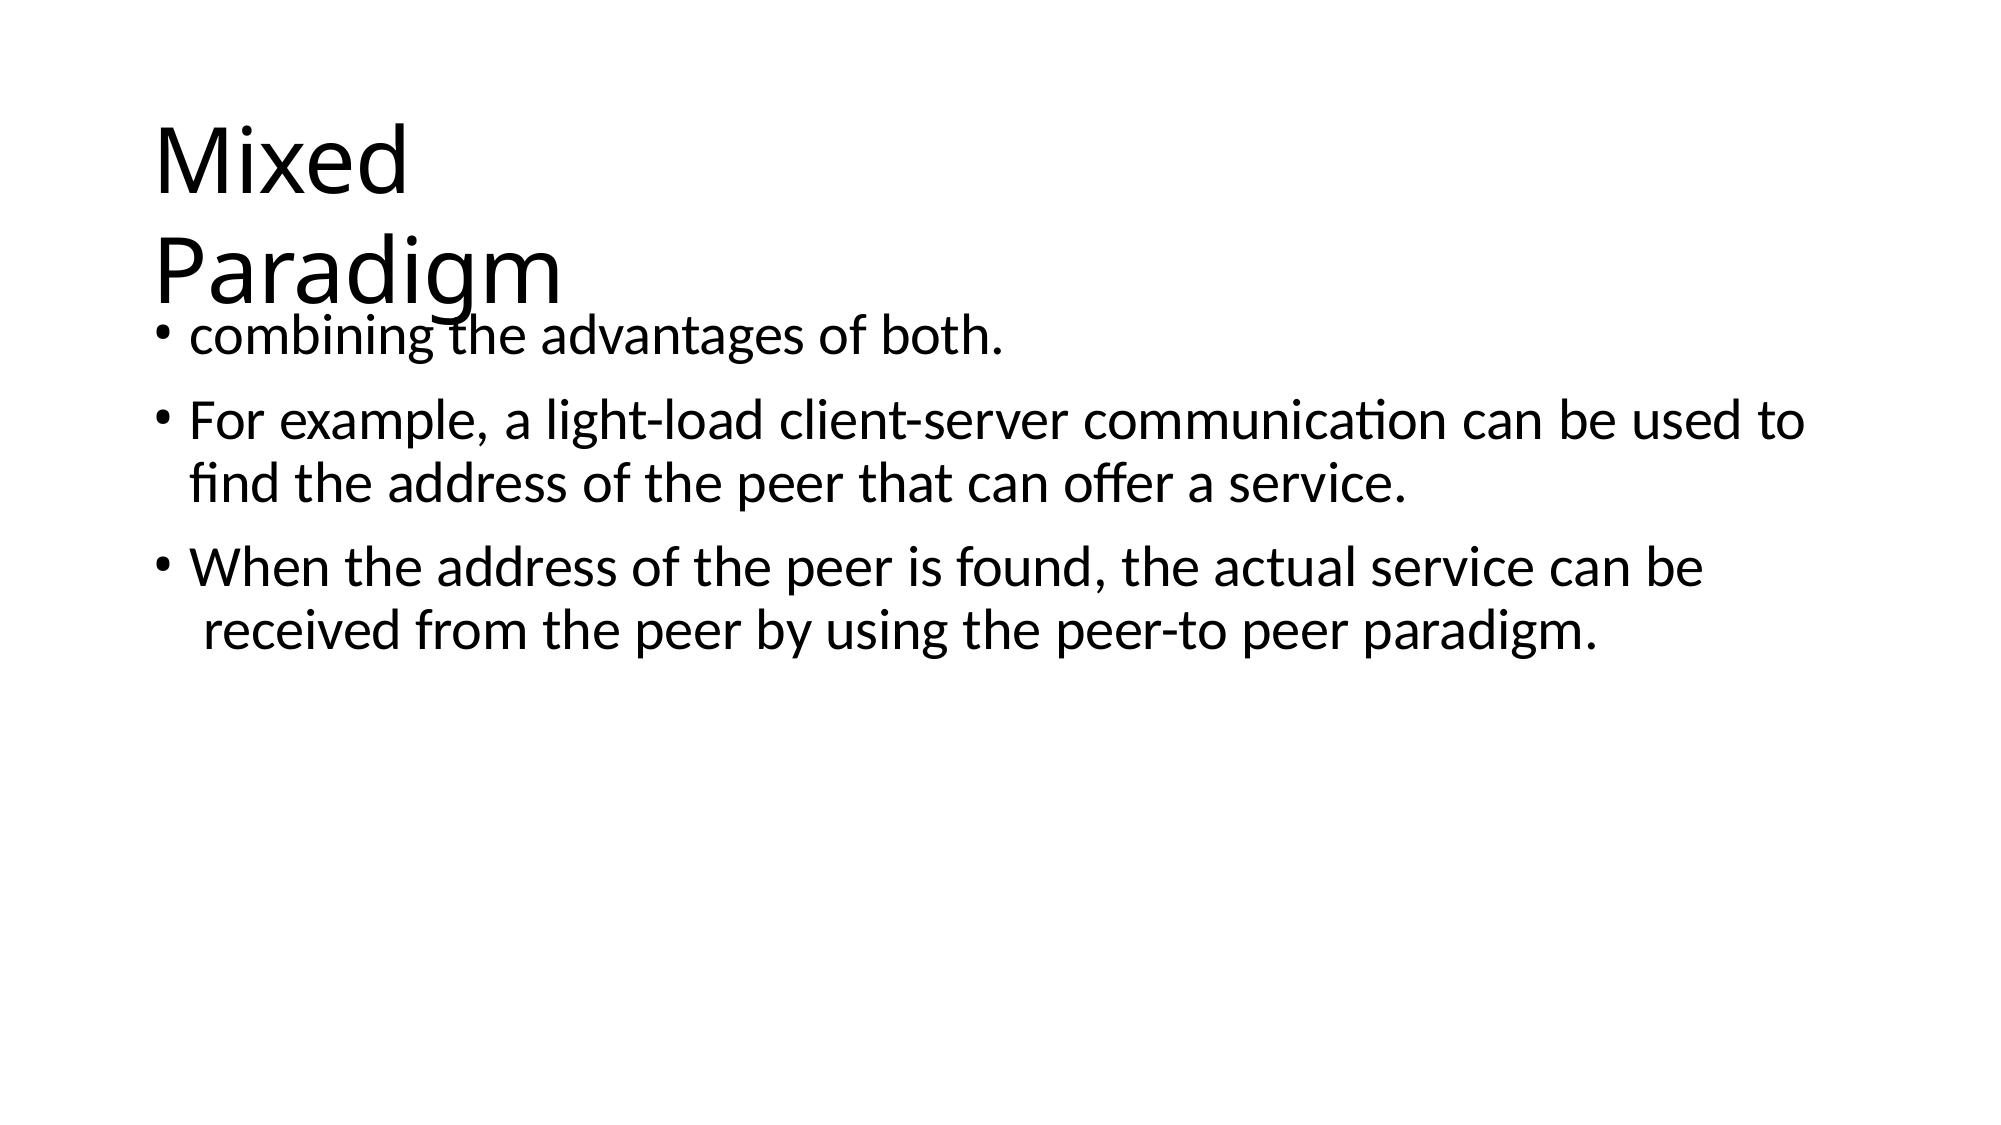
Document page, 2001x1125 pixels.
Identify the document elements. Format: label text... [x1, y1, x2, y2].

text_box combining the advantages of both. For example, a light-load client-server communication can be used to find the address of the peer that can offer a service. When the address of the peer is found, the actual service can be received from the peer by using the peer-to peer paradigm. [150, 280, 1825, 661]
title Mixed Paradigm [150, 100, 747, 280]
